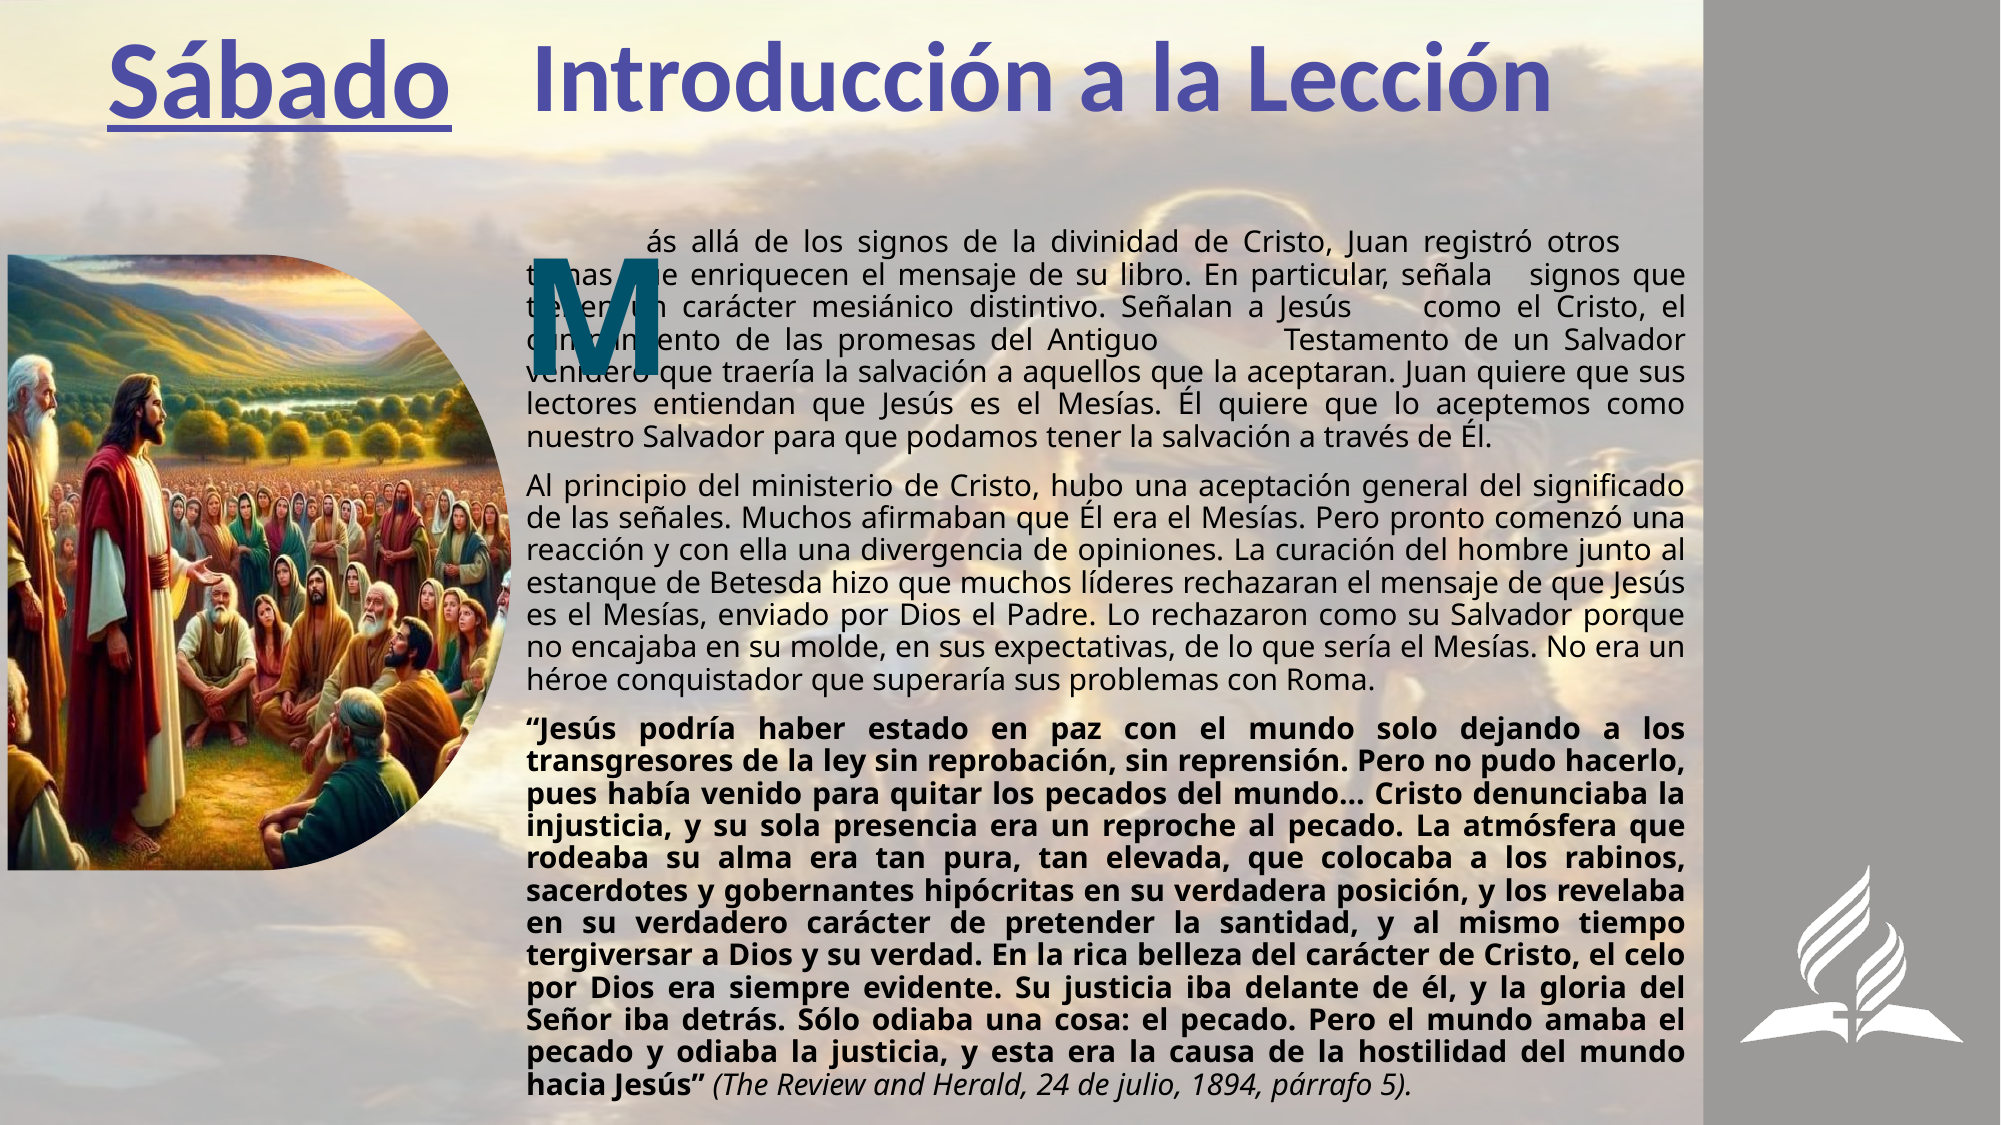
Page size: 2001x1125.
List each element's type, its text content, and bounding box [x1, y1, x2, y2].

list ás allá de los signos de la divinidad de Cristo, Juan registró otros temas que enriquecen el mensaje de su libro. En particular, señala signos que tienen un carácter mesiánico distintivo. Señalan a Jesús como el Cristo, el cumplimiento de las promesas del Antiguo Testamento de un Salvador venidero que traería la salvación a aquellos que la aceptaran. Juan quiere que sus lectores entiendan que Jesús es el Mesías. Él quiere que lo aceptemos como nuestro Salvador para que podamos tener la salvación a través de Él. Al principio del ministerio de Cristo, hubo una aceptación general del significado de las señales. Muchos afirmaban que Él era el Mesías. Pero pronto comenzó una reacción y con ella una divergencia de opiniones. La curación del hombre junto al estanque de Betesda hizo que muchos líderes rechazaran el mensaje de que Jesús es el Mesías, enviado por Dios el Padre. Lo rechazaron como su Salvador porque no encajaba en su molde, en sus expectativas, de lo que sería el Mesías. No era un héroe conquistador que superaría sus problemas con Roma. “Jesús podría haber estado en paz con el mundo solo dejando a los transgresores de la ley sin reprobación, sin reprensión. Pero no pudo hacerlo, pues había venido para quitar los pecados del mundo… Cristo denunciaba la injusticia, y su sola presencia era un reproche al pecado. La atmósfera que rodeaba su alma era tan pura, tan elevada, que colocaba a los rabinos, sacerdotes y gobernantes hipócritas en su verdadera posición, y los revelaba en su verdadero carácter de pretender la santidad, y al mismo tiempo tergiversar a Dios y su verdad. En la rica belleza del carácter de Cristo, el celo por Dios era siempre evidente. Su justicia iba delante de él, y la gloria del Señor iba detrás. Sólo odiaba una cosa: el pecado. Pero el mundo amaba el pecado y odiaba la justicia, y esta era la causa de la hostilidad del mundo hacia Jesús” (The Review and Herald, 24 de julio, 1894, párrafo 5). [511, 219, 1702, 1122]
text_box Sábado [92, 0, 468, 149]
text_box M [505, 205, 624, 417]
text_box Introducción a la Lección [516, 4, 1571, 140]
picture [1706, 834, 2000, 1095]
text_box [6, 253, 513, 872]
